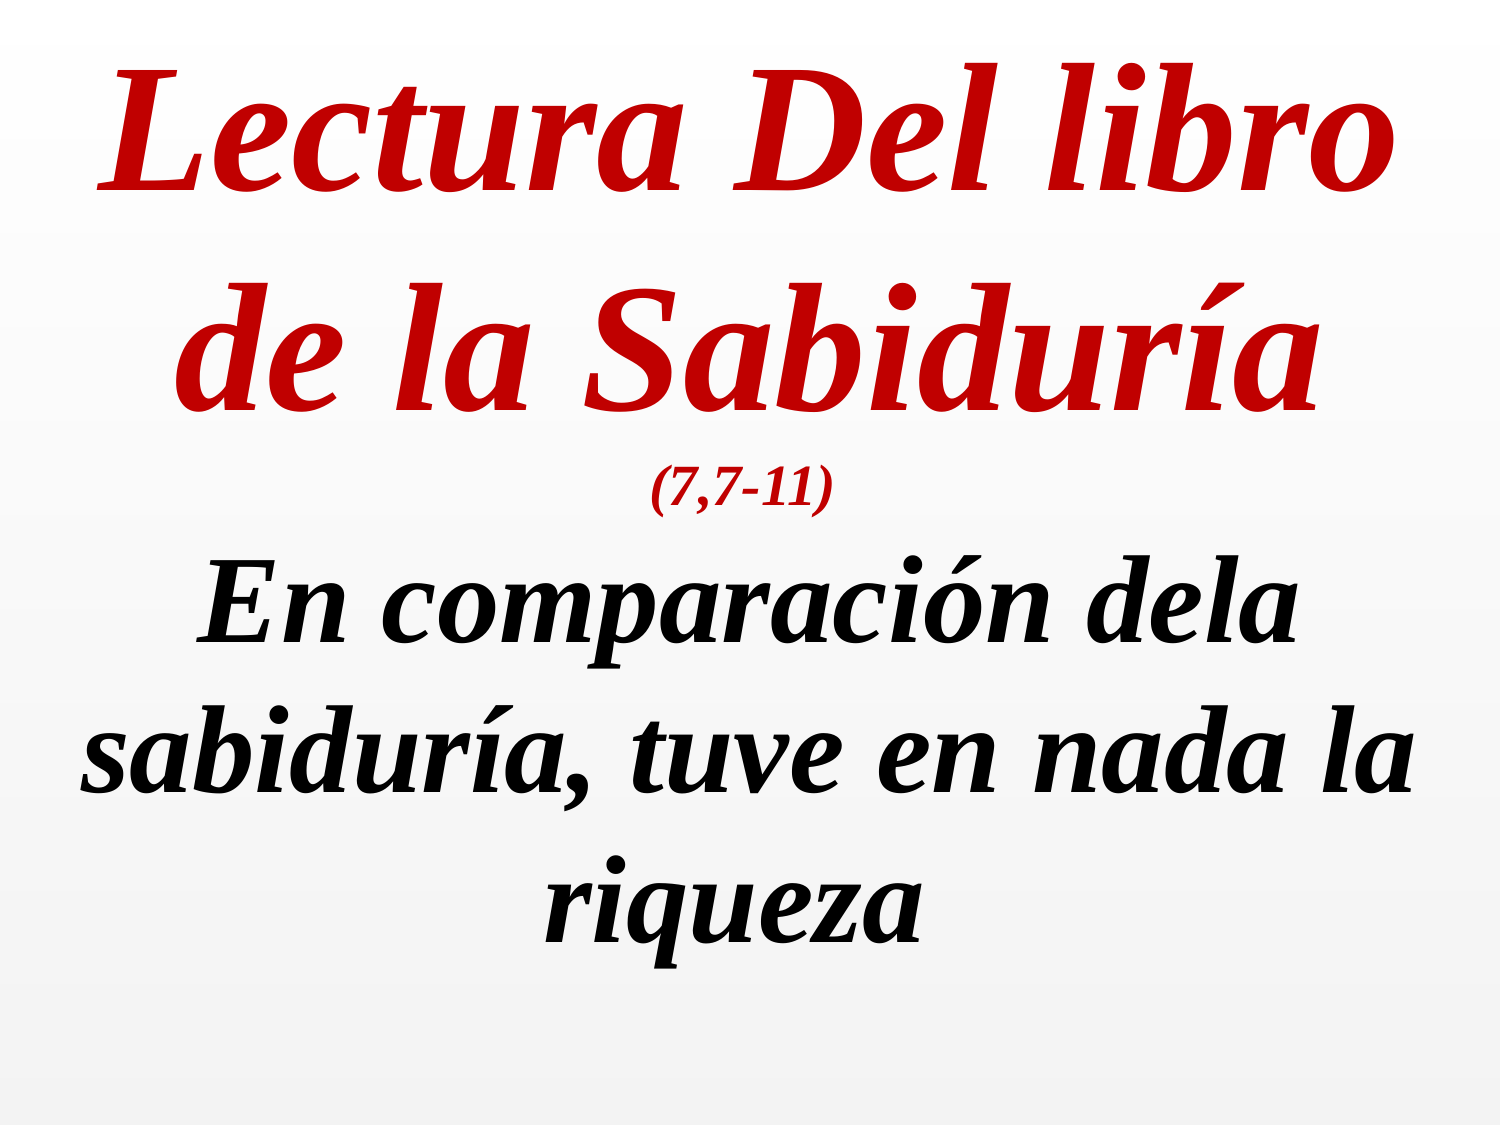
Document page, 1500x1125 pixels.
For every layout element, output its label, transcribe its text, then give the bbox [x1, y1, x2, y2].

text_box Lectura Del libro de la Sabiduría (7,7-11) En comparación dela sabiduría, tuve en nada la riqueza [0, 0, 1500, 975]
